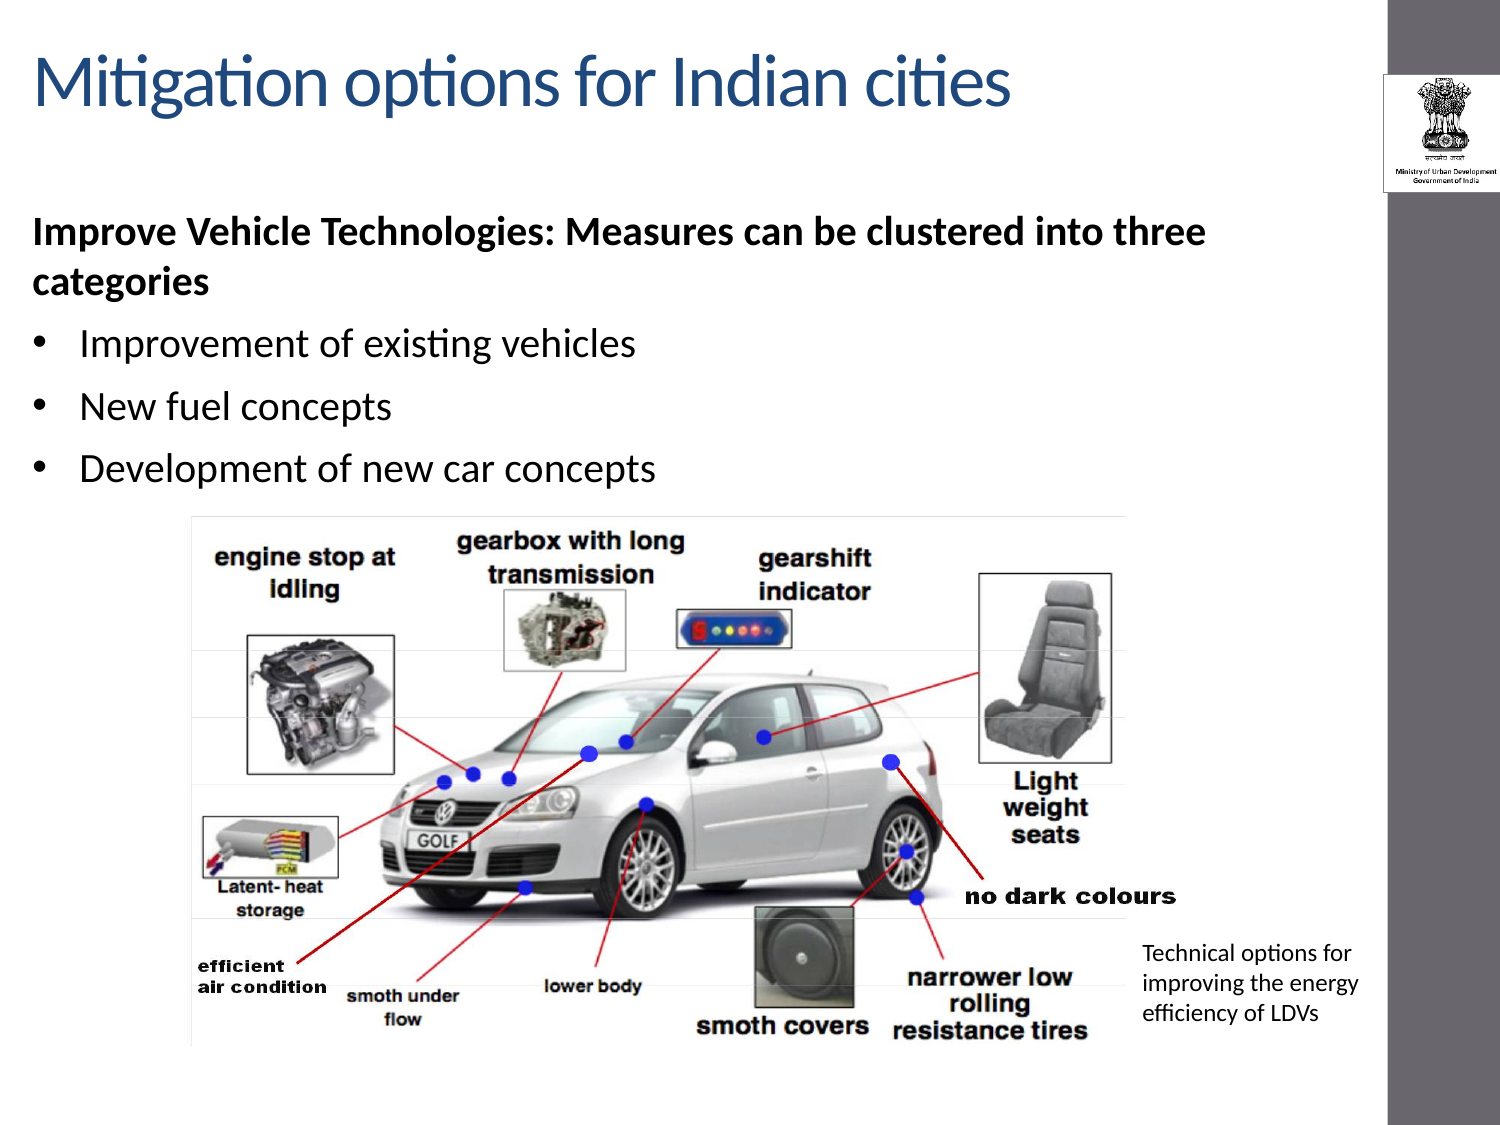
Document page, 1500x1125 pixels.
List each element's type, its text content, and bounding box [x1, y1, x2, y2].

text_box Improve Vehicle Technologies: Measures can be clustered into three categories Improvement of existing vehicles New fuel concepts Development of new car concepts [17, 196, 1388, 614]
text_box Mitigation options for Indian cities [17, 7, 1383, 134]
text_box [1387, 0, 1500, 72]
picture [184, 515, 1202, 1047]
picture [1382, 73, 1500, 193]
text_box Technical options for improving the energy efficiency of LDVs [1207, 928, 1447, 1034]
text_box [1387, 201, 1500, 1125]
